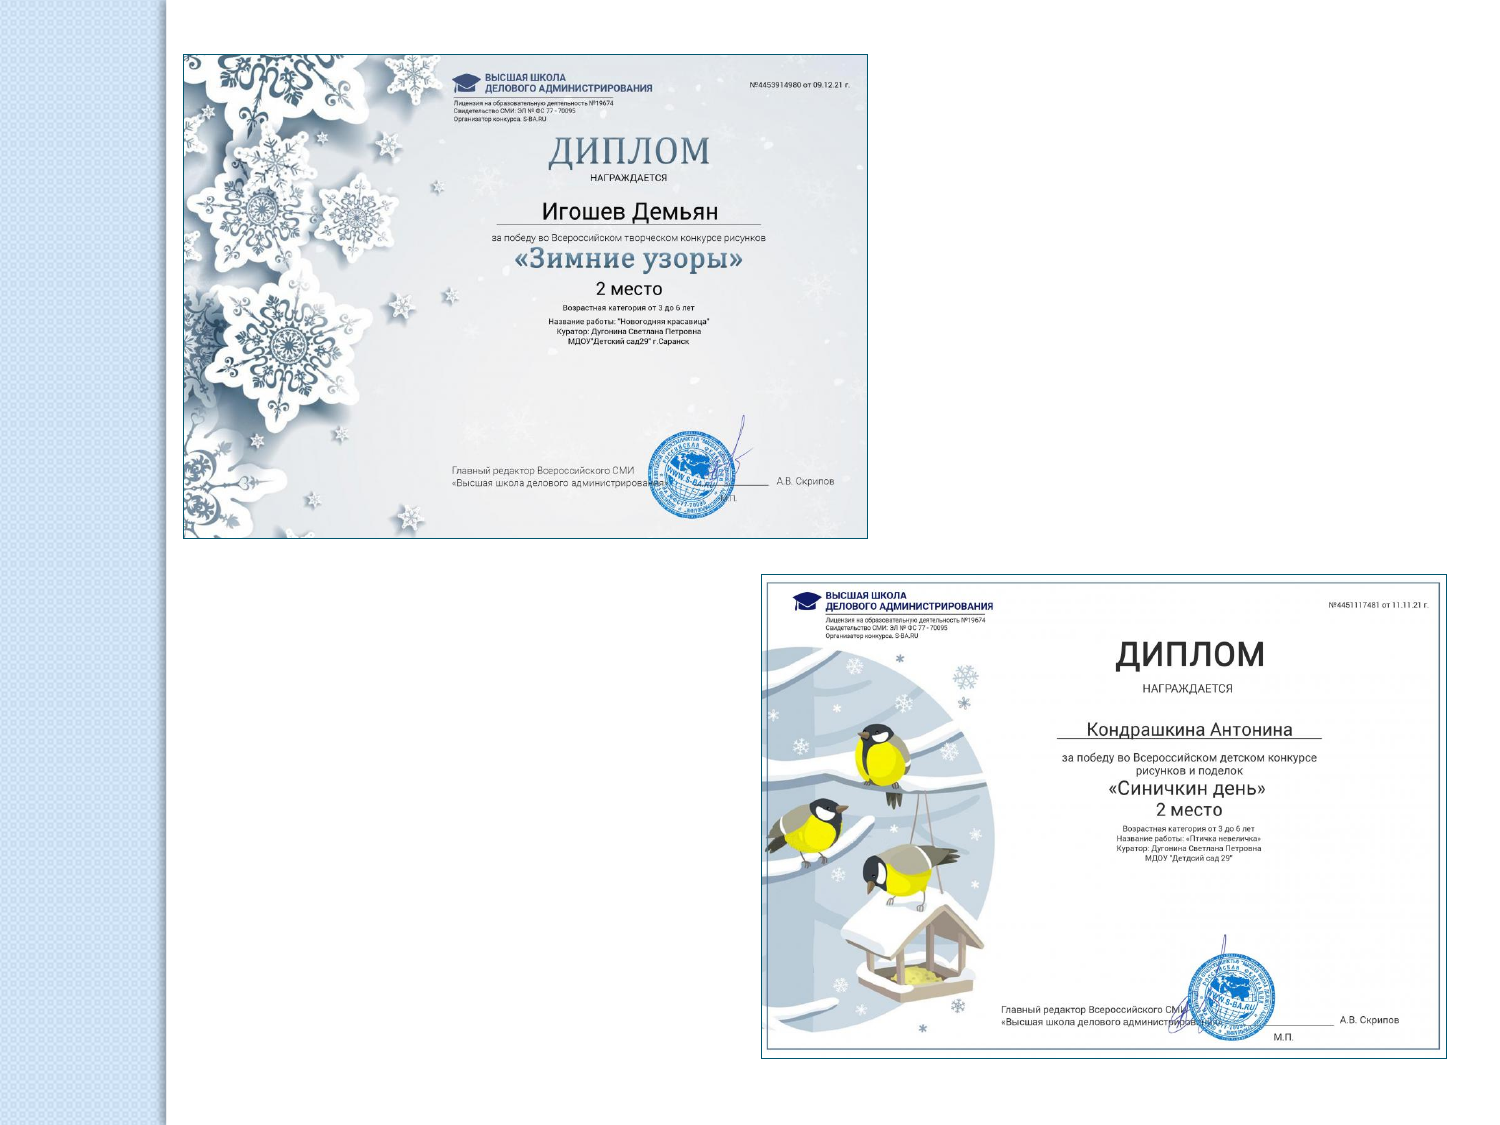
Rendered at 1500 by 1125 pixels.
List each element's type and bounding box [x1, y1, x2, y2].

picture [185, 56, 866, 537]
picture [763, 576, 1445, 1057]
